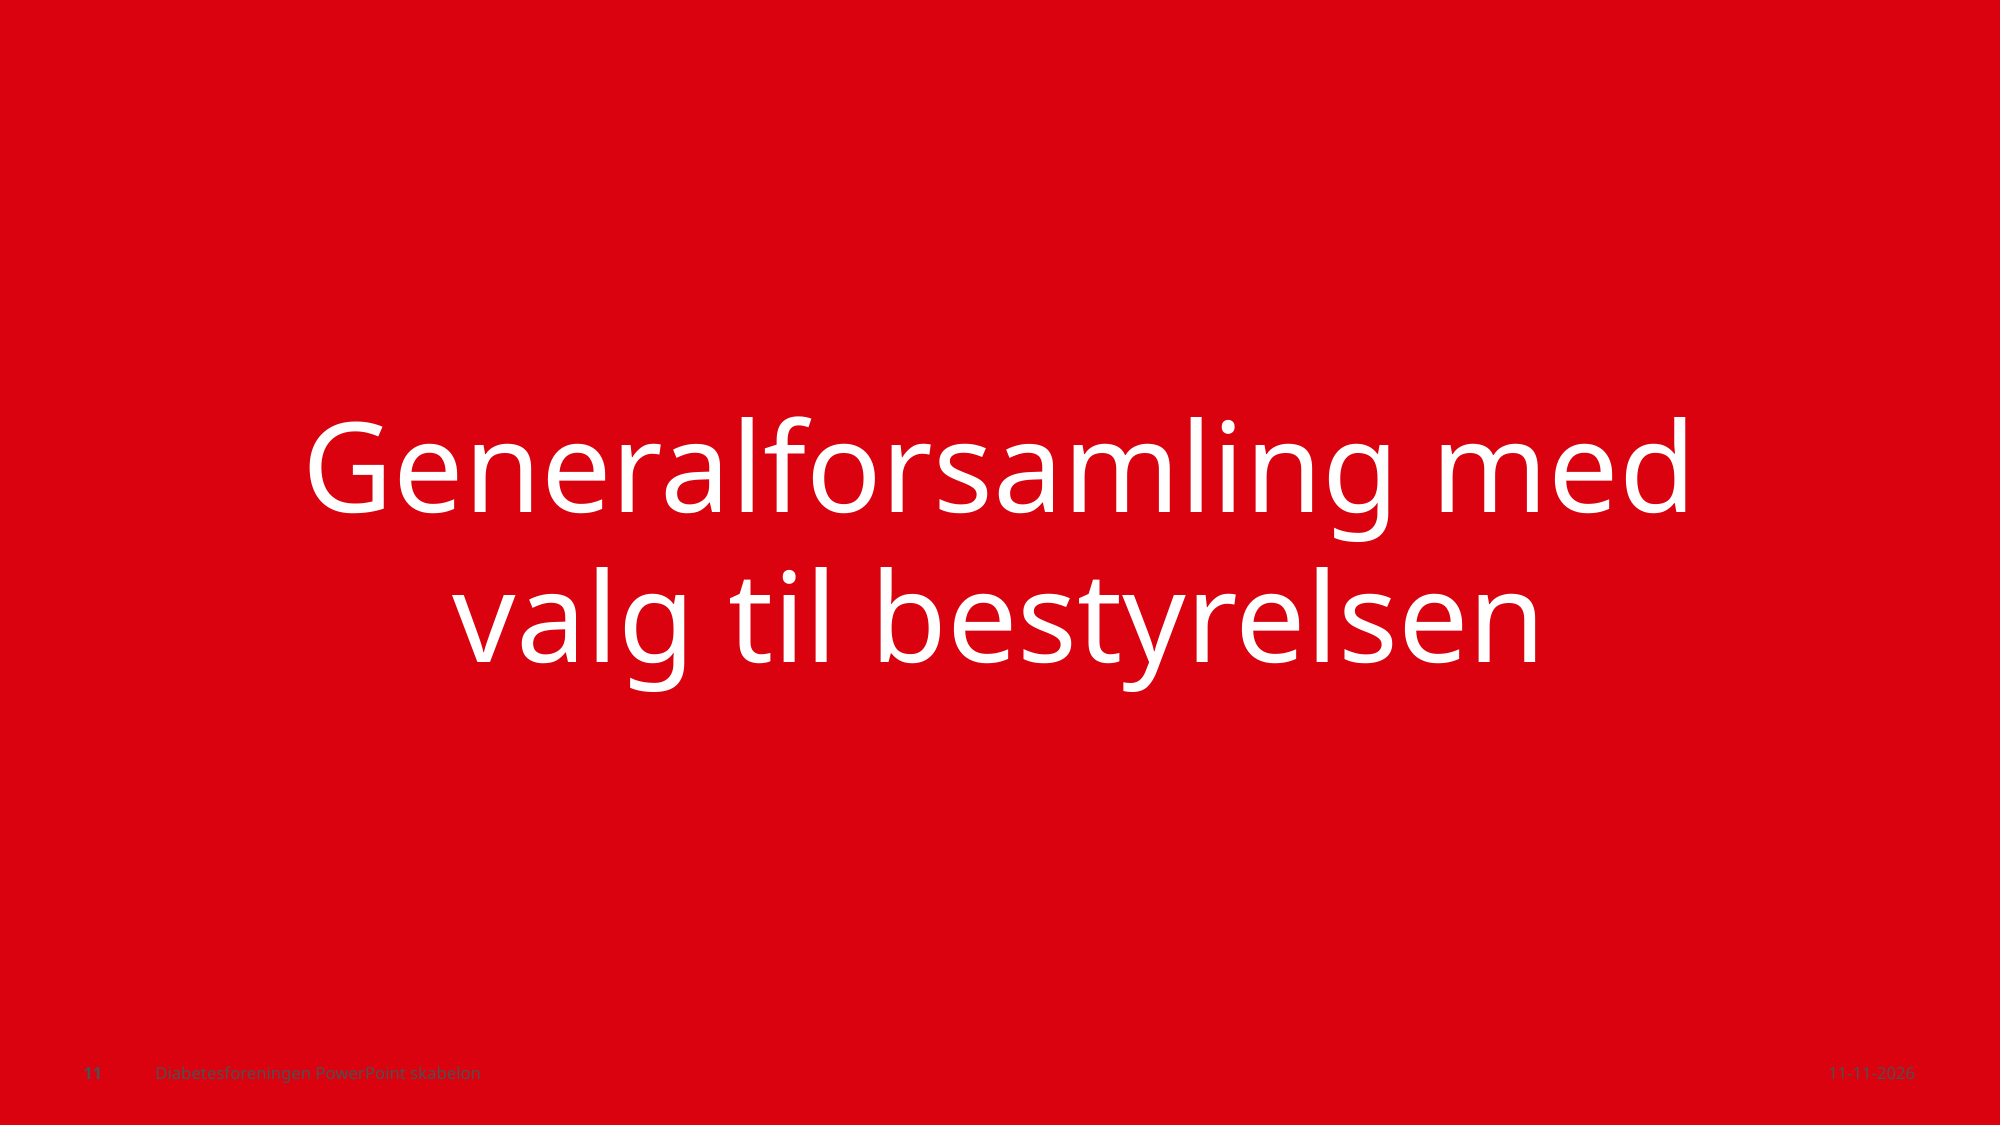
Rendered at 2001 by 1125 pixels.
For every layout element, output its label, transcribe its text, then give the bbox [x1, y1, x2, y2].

slide_number 11 [0, 1062, 103, 1099]
footer Diabetesforeningen PowerPoint skabelon [155, 1062, 1000, 1099]
text_box Generalforsamling med valg til bestyrelsen [249, 379, 1751, 695]
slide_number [1773, 1062, 1916, 1099]
